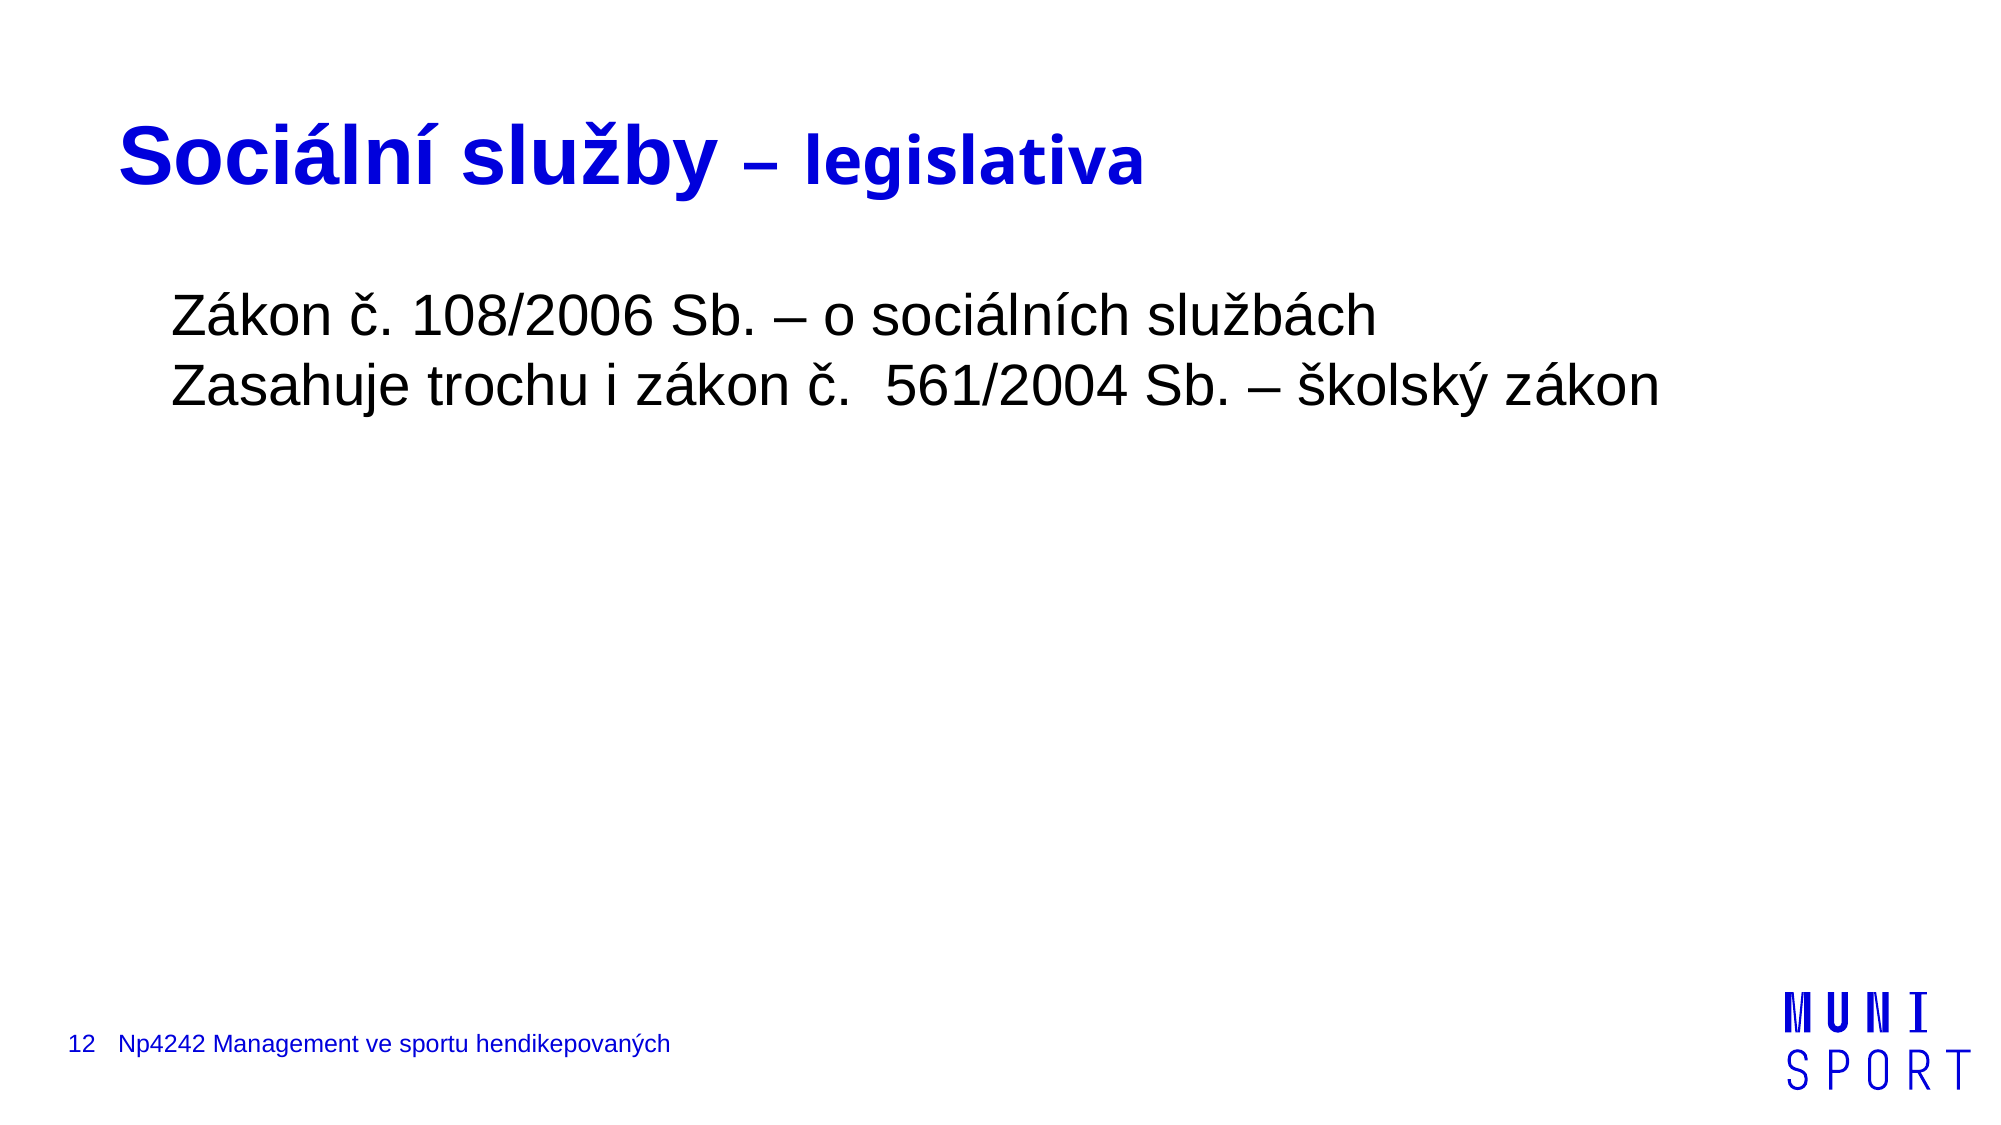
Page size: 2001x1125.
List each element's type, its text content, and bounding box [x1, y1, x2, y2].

footer Np4242 Management ve sportu hendikepovaných [118, 1021, 1418, 1063]
slide_number 12 [67, 1021, 110, 1063]
list Zákon č. 108/2006 Sb. – o sociálních službách Zasahuje trochu i zákon č. 561/2004 Sb. – školský zákon [118, 277, 1883, 957]
title Sociální služby – legislativa [118, 118, 1883, 193]
